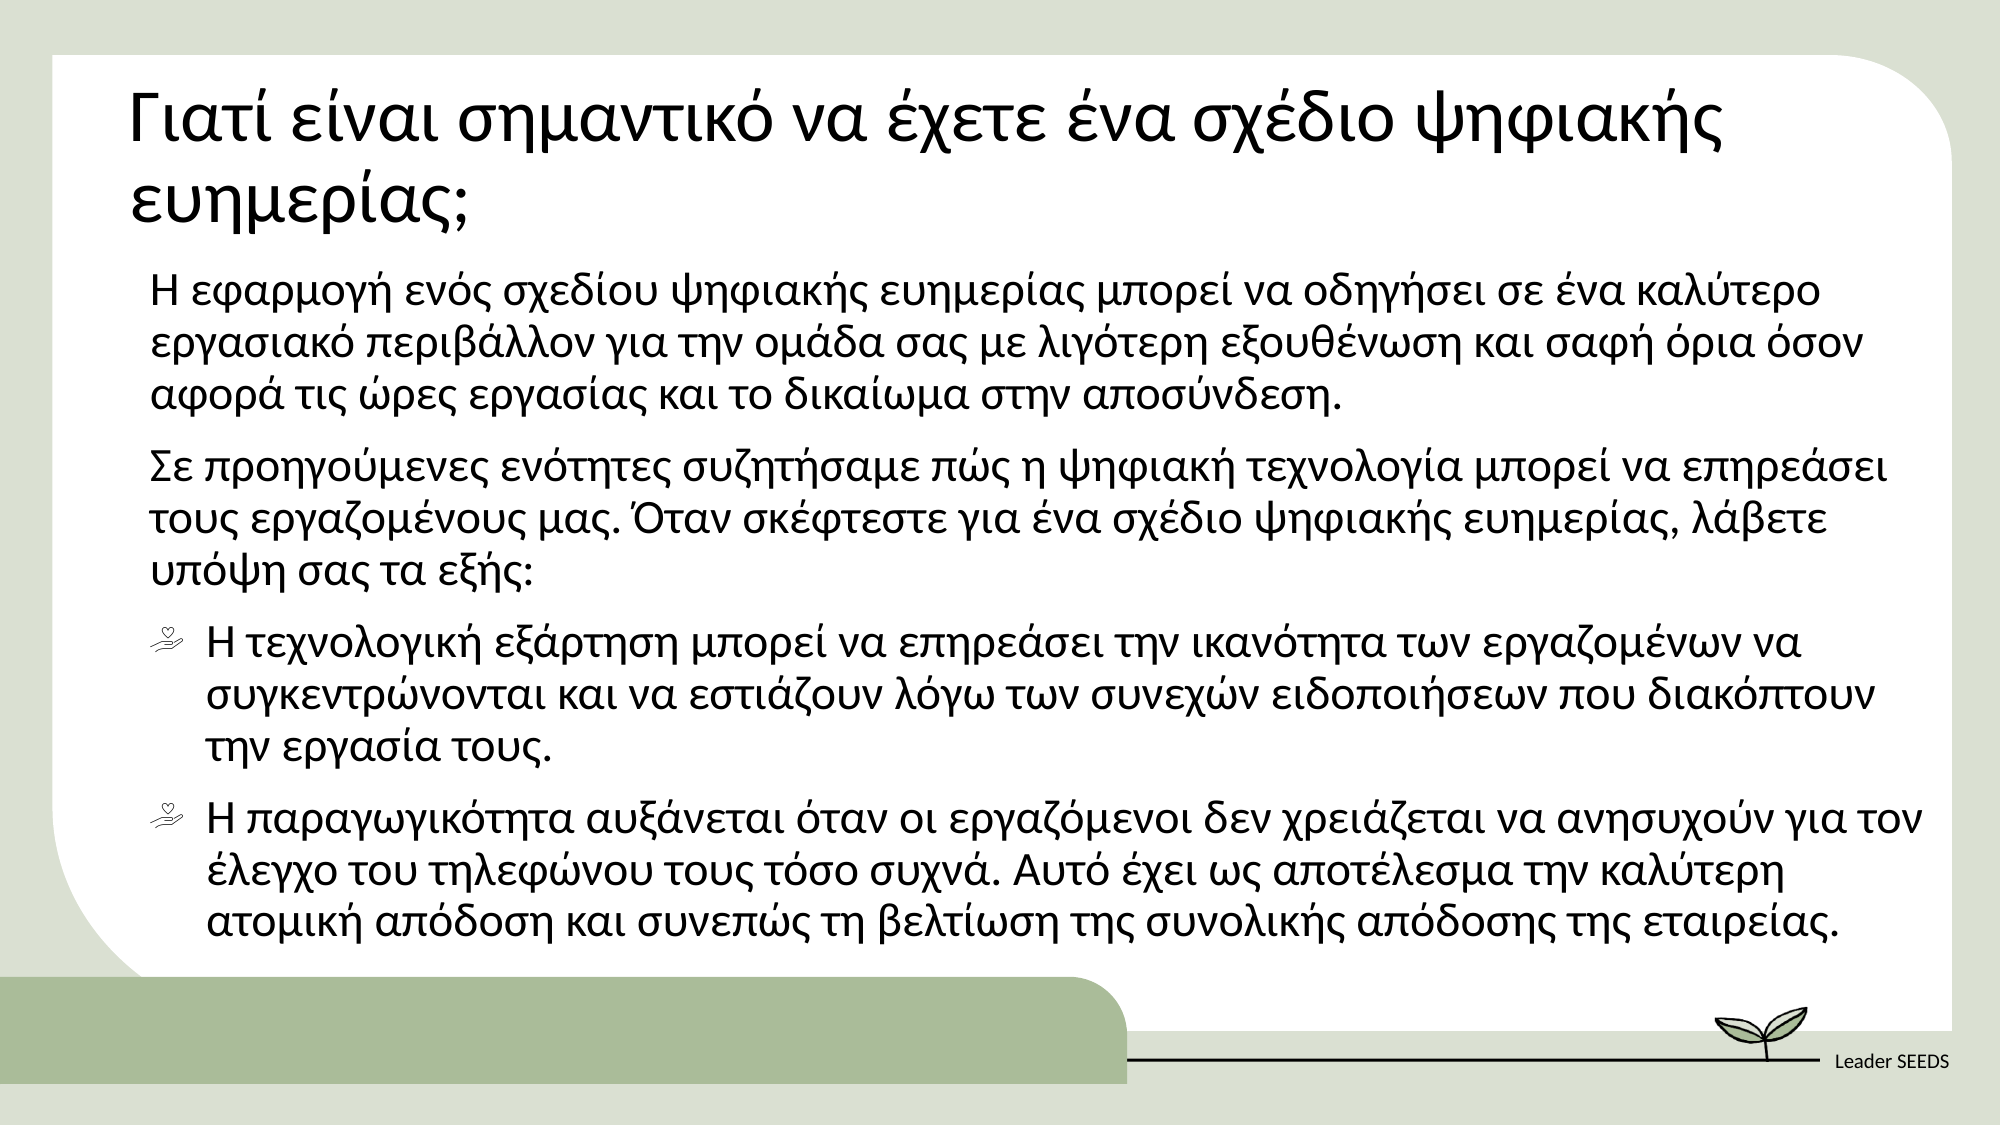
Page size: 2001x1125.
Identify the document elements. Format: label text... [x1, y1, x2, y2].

list Η εφαρμογή ενός σχεδίου ψηφιακής ευημερίας μπορεί να οδηγήσει σε ένα καλύτερο εργασιακό περιβάλλον για την ομάδα σας με λιγότερη εξουθένωση και σαφή όρια όσον αφορά τις ώρες εργασίας και το δικαίωμα στην αποσύνδεση. Σε προηγούμενες ενότητες συζητήσαμε πώς η ψηφιακή τεχνολογία μπορεί να επηρεάσει τους εργαζομένους μας. Όταν σκέφτεστε για ένα σχέδιο ψηφιακής ευημερίας, λάβετε υπόψη σας τα εξής: Η τεχνολογική εξάρτηση μπορεί να επηρεάσει την ικανότητα των εργαζομένων να συγκεντρώνονται και να εστιάζουν λόγω των συνεχών ειδοποιήσεων που διακόπτουν την εργασία τους. Η παραγωγικότητα αυξάνεται όταν οι εργαζόμενοι δεν χρειάζεται να ανησυχούν για τον έλεγχο του τηλεφώνου τους τόσο συχνά. Αυτό έχει ως αποτέλεσμα την καλύτερη ατομική απόδοση και συνεπώς τη βελτίωση της συνολικής απόδοσης της εταιρείας. [135, 257, 1944, 868]
picture [149, 798, 184, 832]
picture [149, 622, 184, 656]
list Γιατί είναι σημαντικό να έχετε ένα σχέδιο ψηφιακής ευημερίας; [114, 69, 1853, 202]
